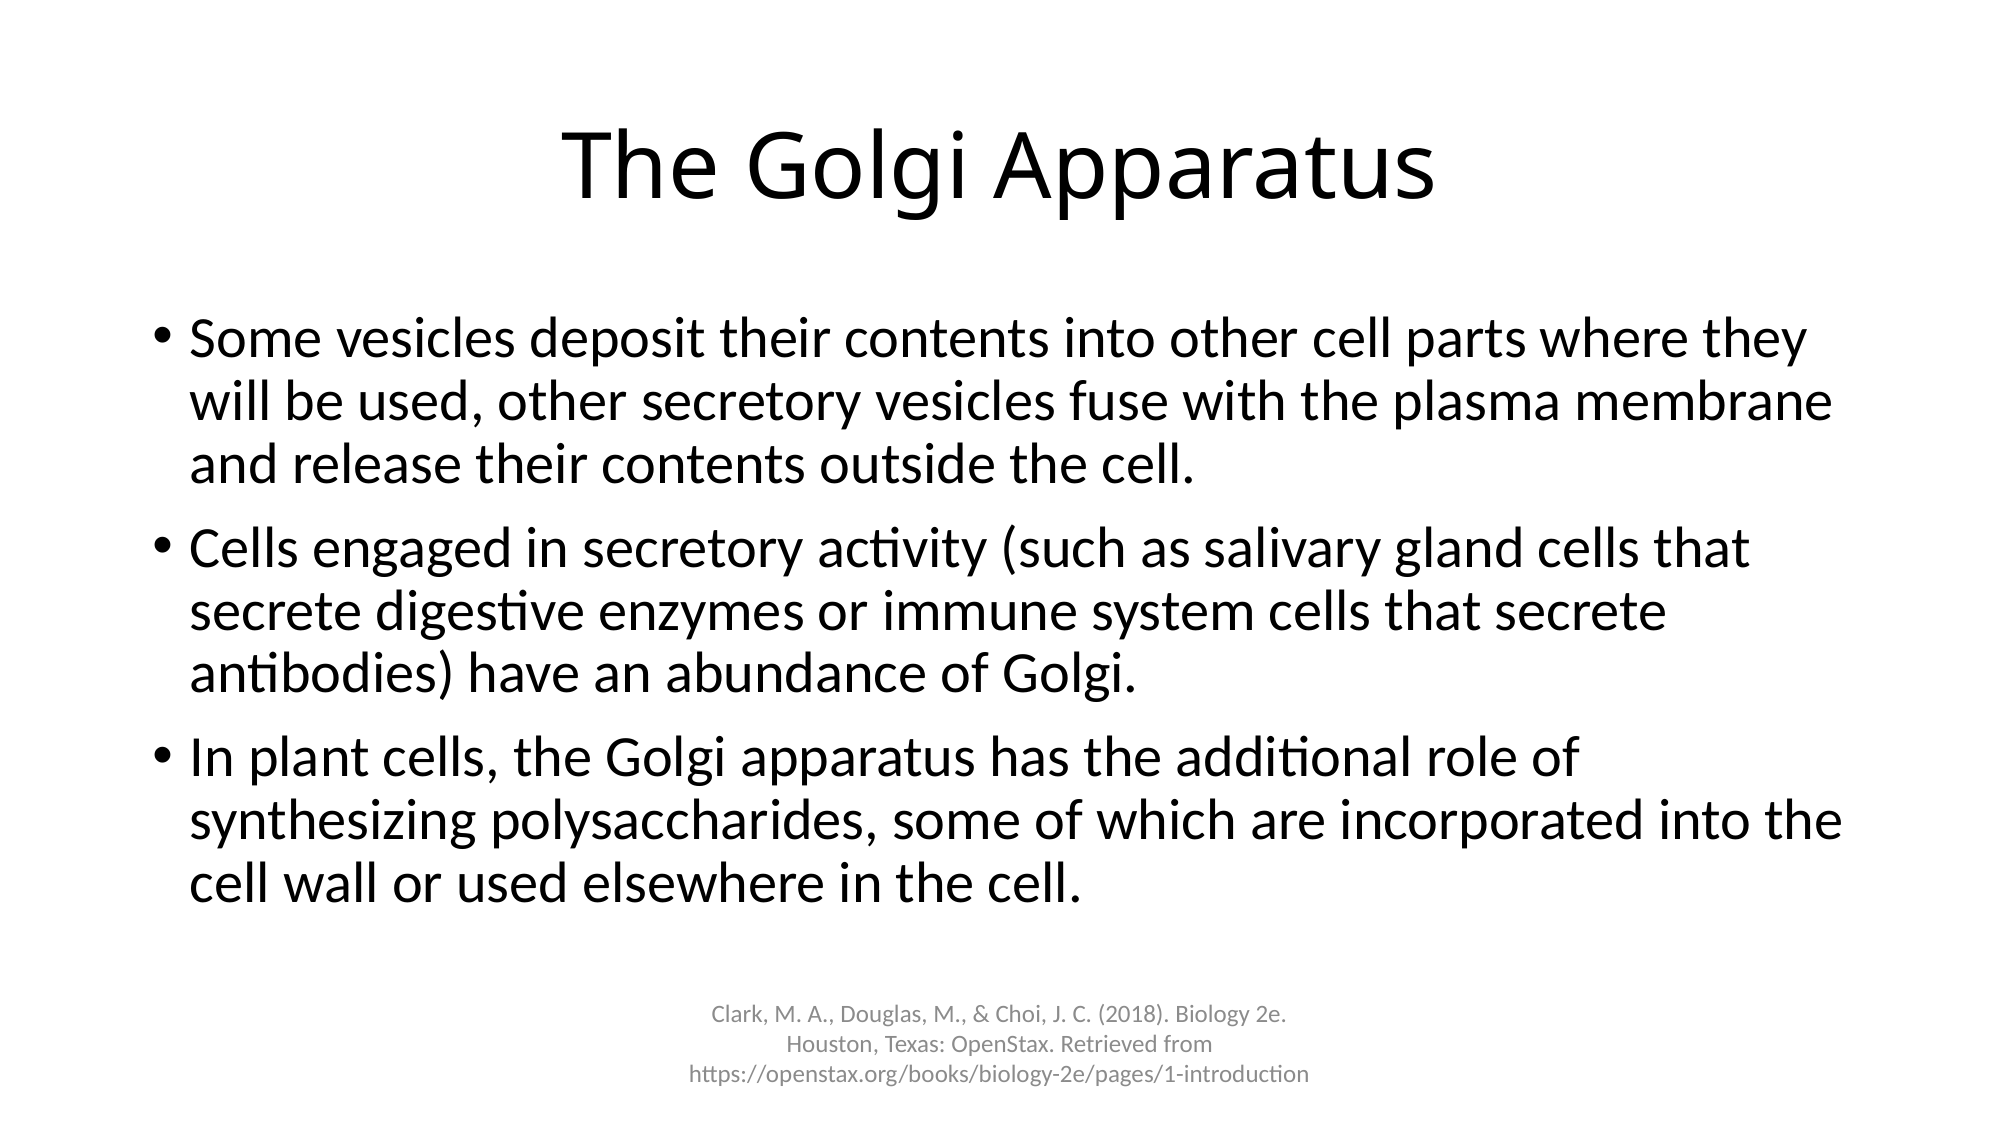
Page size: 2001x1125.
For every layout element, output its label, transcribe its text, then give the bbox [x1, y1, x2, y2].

title The Golgi Apparatus [137, 59, 1863, 278]
list Some vesicles deposit their contents into other cell parts where they will be used, other secretory vesicles fuse with the plasma membrane and release their contents outside the cell. Cells engaged in secretory activity (such as salivary gland cells that secrete digestive enzymes or immune system cells that secrete antibodies) have an abundance of Golgi. In plant cells, the Golgi apparatus has the additional role of synthesizing polysaccharides, some of which are incorporated into the cell wall or used elsewhere in the cell. [137, 299, 1863, 1014]
footer Clark, M. A., Douglas, M., & Choi, J. C. (2018). Biology 2e. Houston, Texas: OpenStax. Retrieved from https://openstax.org/books/biology-2e/pages/1-introduction [662, 1042, 1338, 1103]
